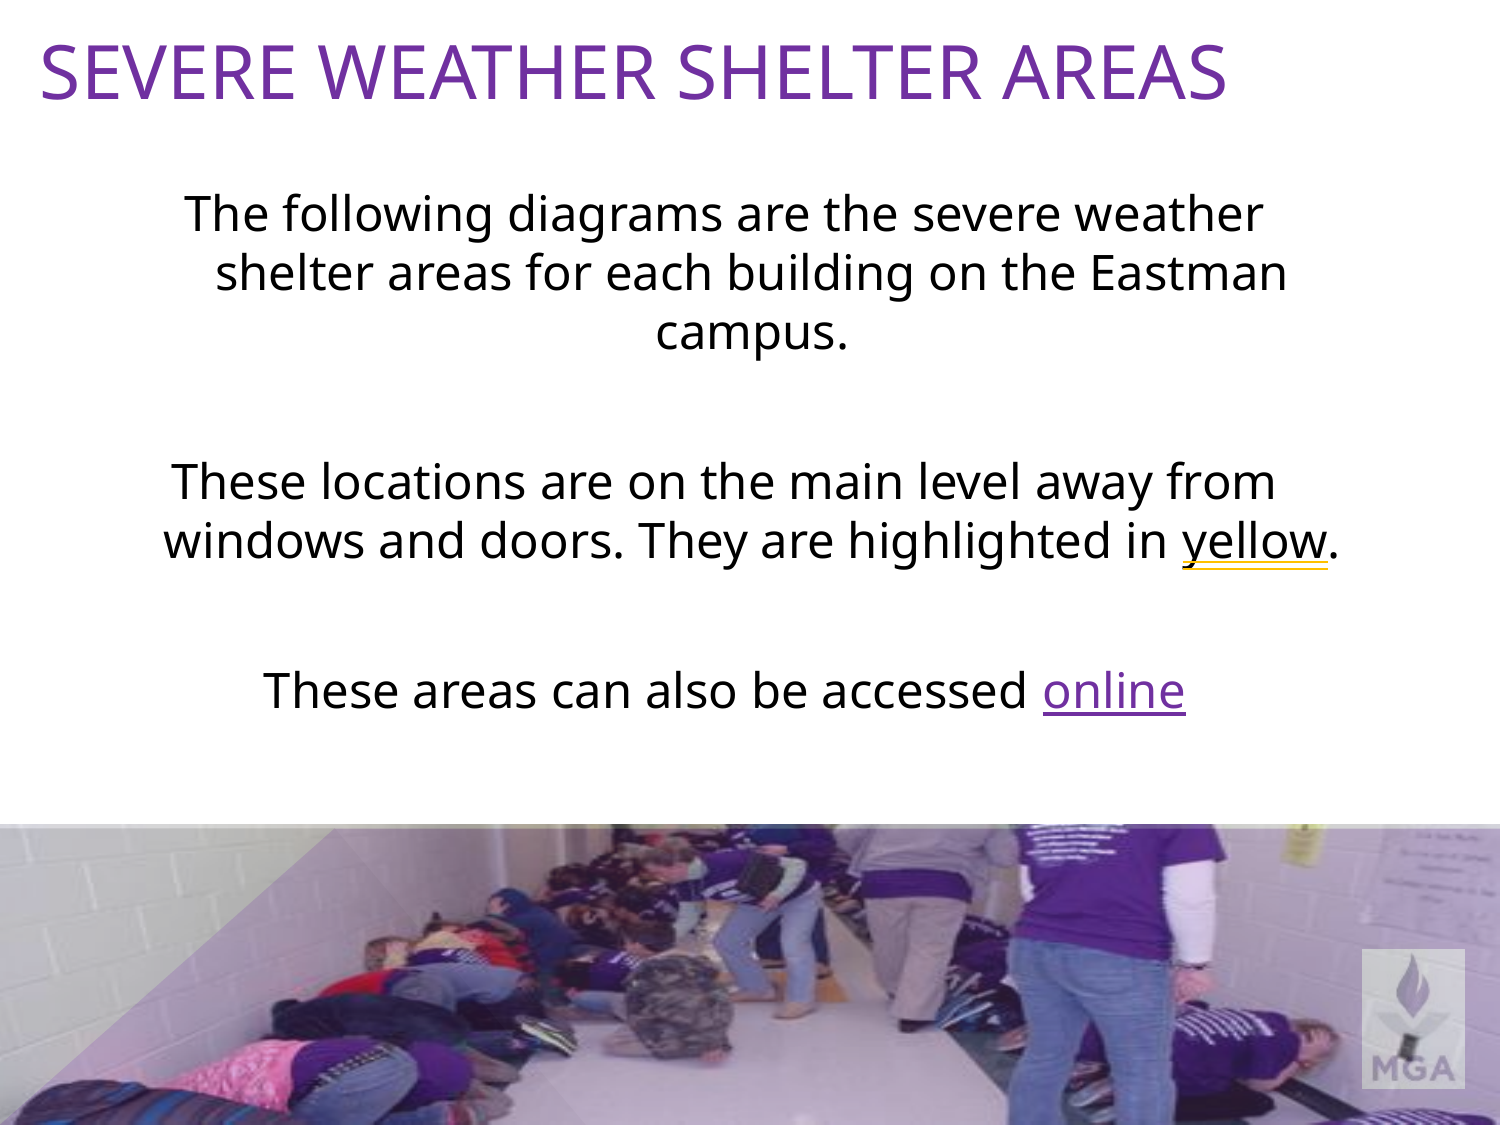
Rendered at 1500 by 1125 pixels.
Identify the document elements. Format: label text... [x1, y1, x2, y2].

picture [1362, 949, 1465, 1089]
title Severe weather shelter areas [24, 24, 1259, 115]
list The following diagrams are the severe weather shelter areas for each building on the Eastman campus. These locations are on the main level away from windows and doors. They are highlighted in yellow. These areas can also be accessed online [87, 174, 1363, 789]
text_box [0, 823, 1500, 1125]
